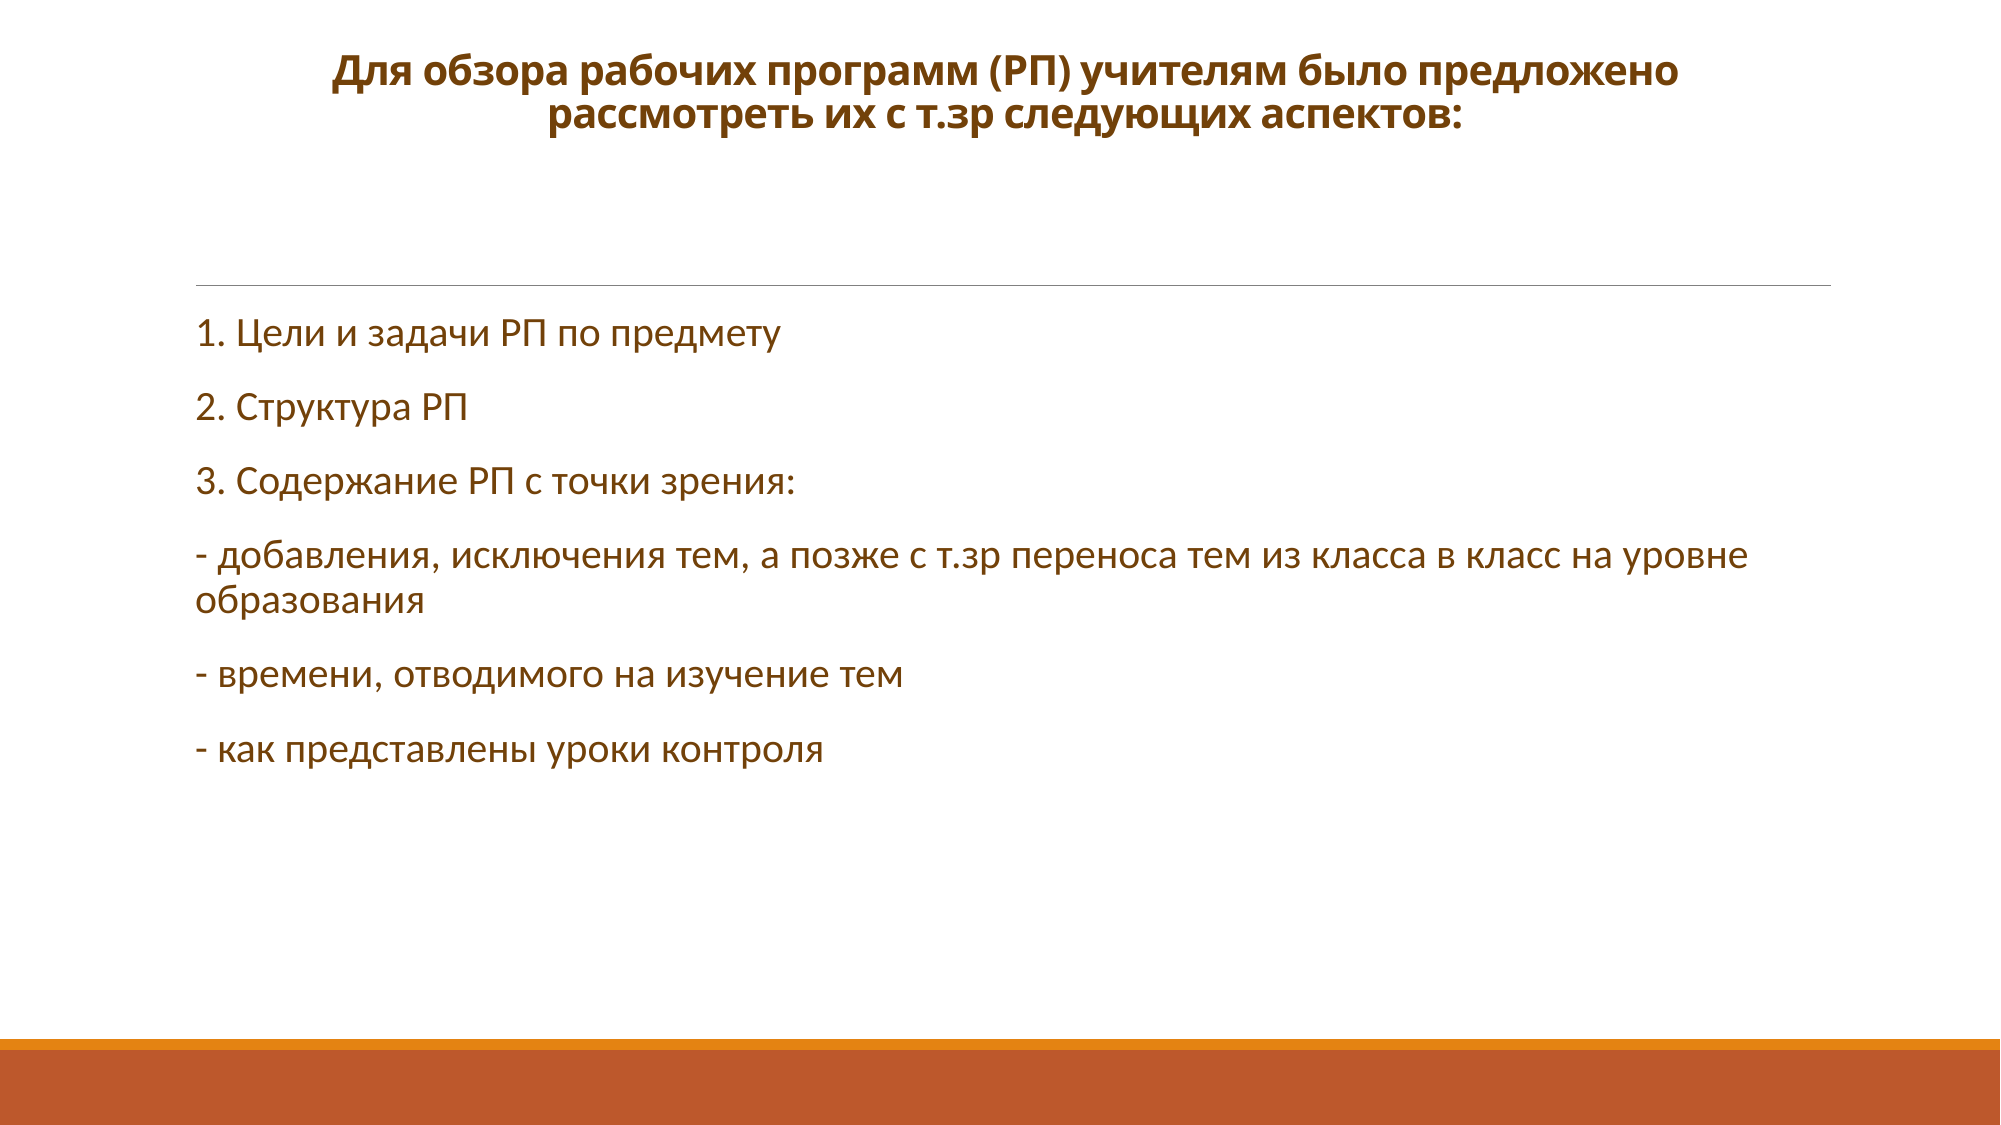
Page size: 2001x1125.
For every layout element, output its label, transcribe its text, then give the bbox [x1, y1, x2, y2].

title Для обзора рабочих программ (РП) учителям было предложено рассмотреть их с т.зр следующих аспектов: [180, 47, 1830, 145]
list 1. Цели и задачи РП по предмету 2. Структура РП 3. Содержание РП с точки зрения: - добавления, исключения тем, а позже с т.зр переноса тем из класса в класс на уровне образования - времени, отводимого на изучение тем - как представлены уроки контроля [180, 302, 1830, 947]
